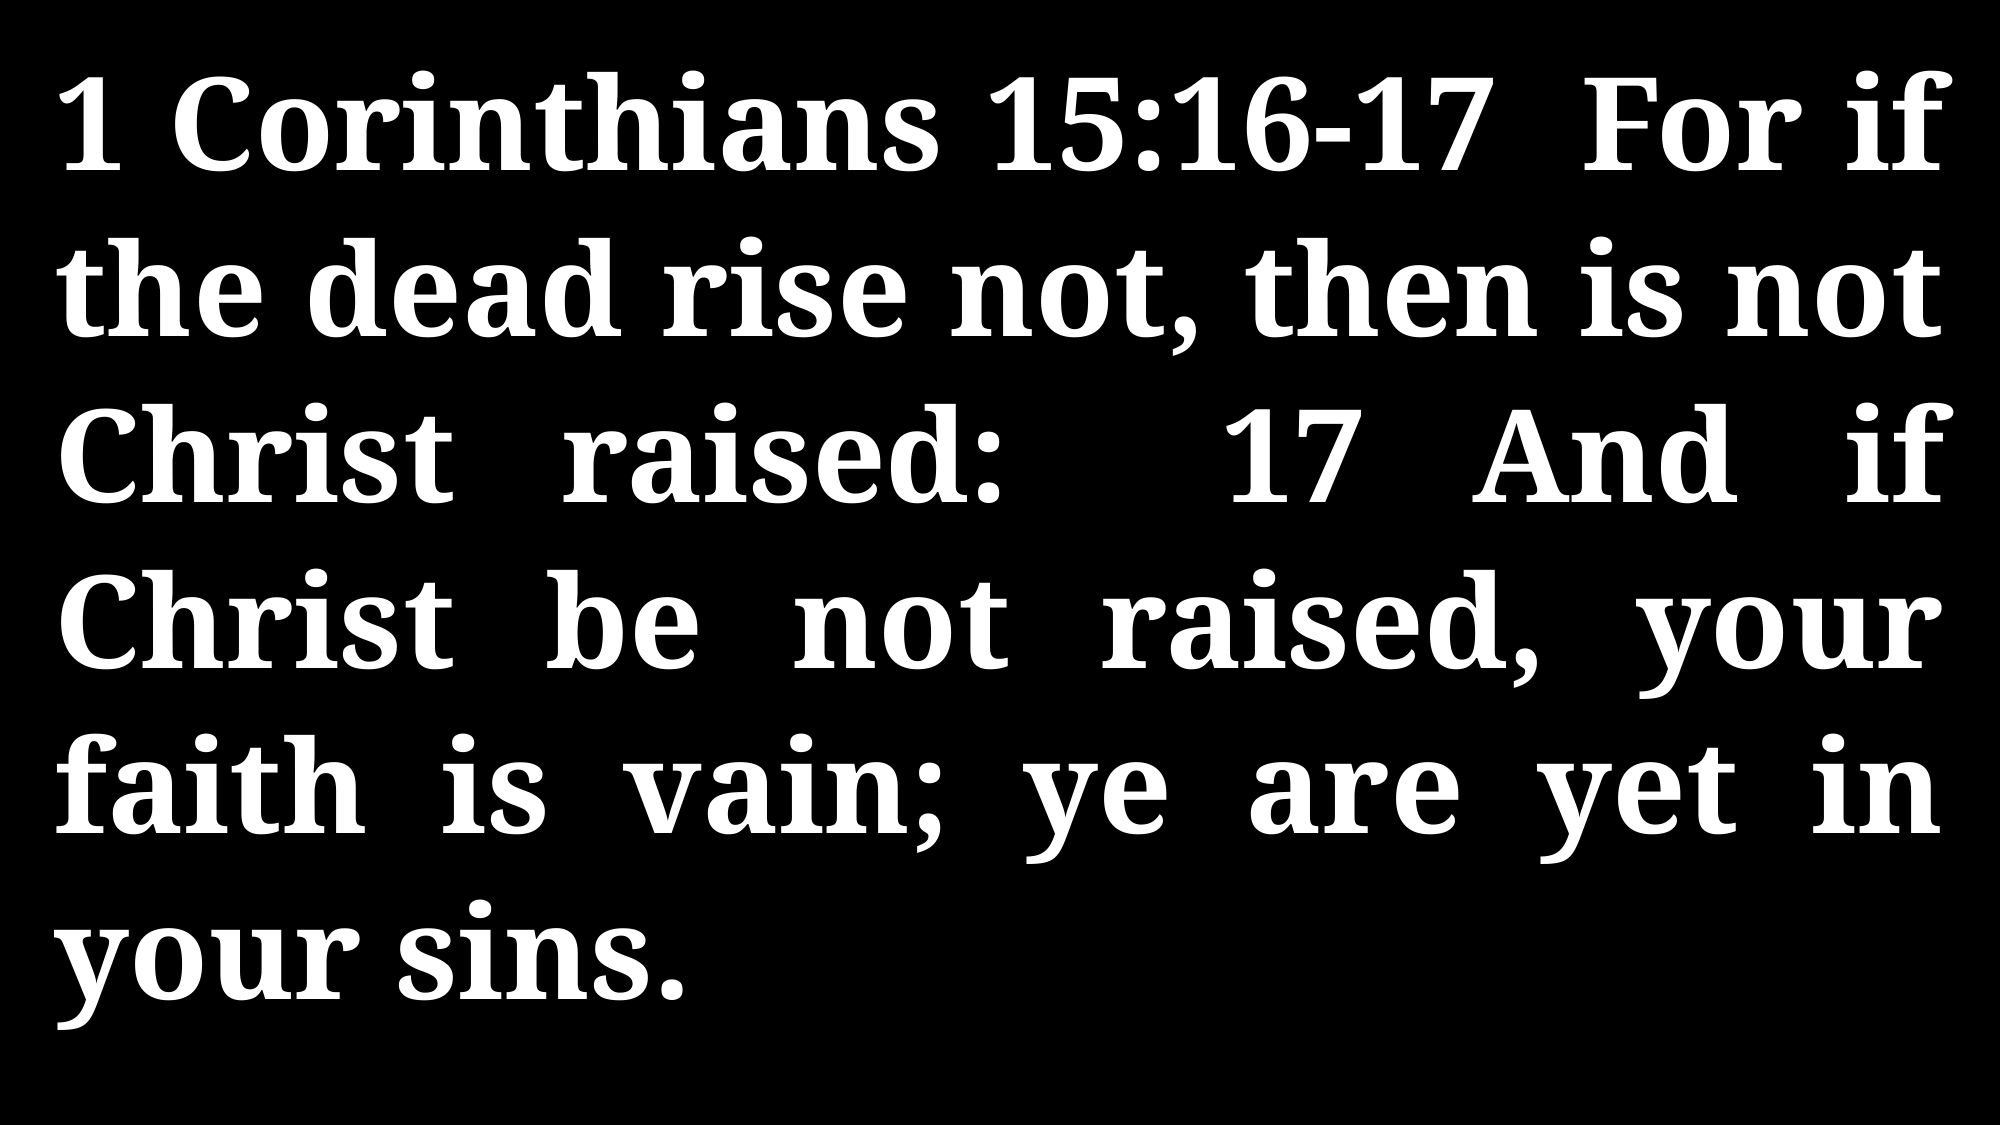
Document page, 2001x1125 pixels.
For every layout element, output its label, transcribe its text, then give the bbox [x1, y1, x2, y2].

text_box 1 Corinthians 15:16-17 For if the dead rise not, then is not Christ raised: 17 And if Christ be not raised, your faith is vain; ye are yet in your sins. [39, 23, 1961, 1033]
